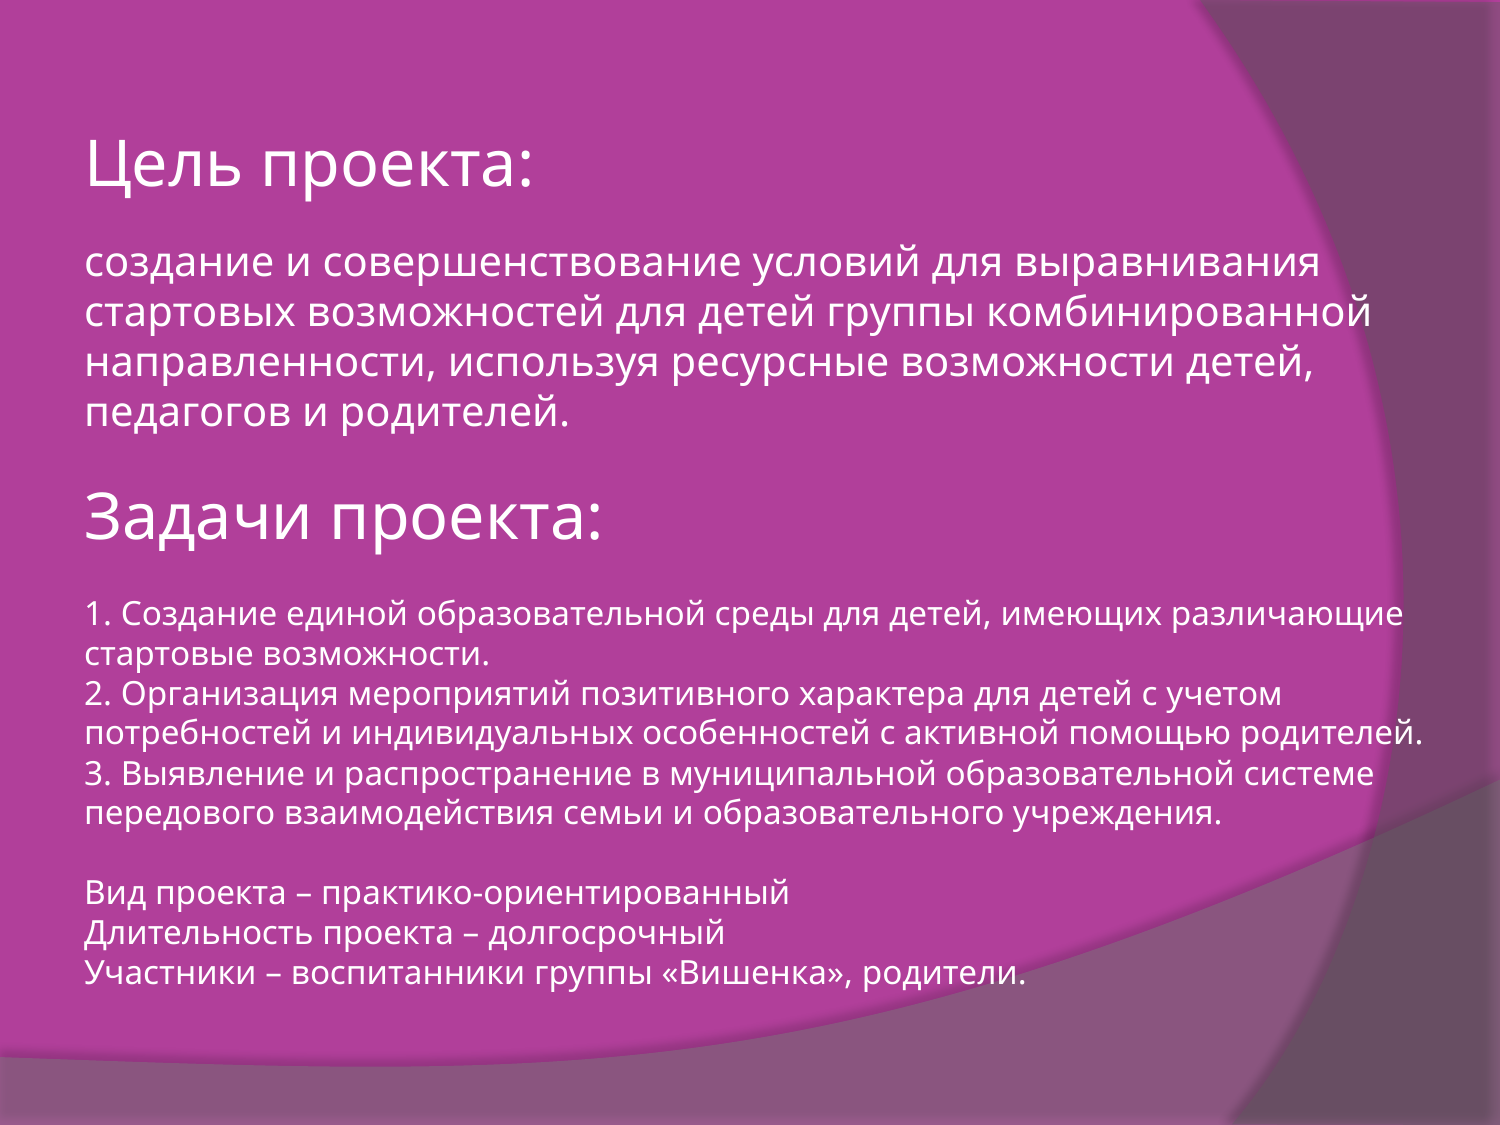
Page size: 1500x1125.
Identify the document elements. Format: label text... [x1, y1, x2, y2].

title Цель проекта: создание и совершенствование условий для выравнивания стартовых возможностей для детей группы комбинированной направленности, используя ресурсные возможности детей, педагогов и родителей. Задачи проекта: 1. Создание единой образовательной среды для детей, имеющих различающие стартовые возможности. 2. Организация мероприятий позитивного характера для детей с учетом потребностей и индивидуальных особенностей с активной помощью родителей. 3. Выявление и распространение в муниципальной образовательной системе передового взаимодействия семьи и образовательного учреждения. Вид проекта – практико-ориентированный Длительность проекта – долгосрочный Участники – воспитанники группы «Вишенка», родители. [76, 19, 1483, 1094]
